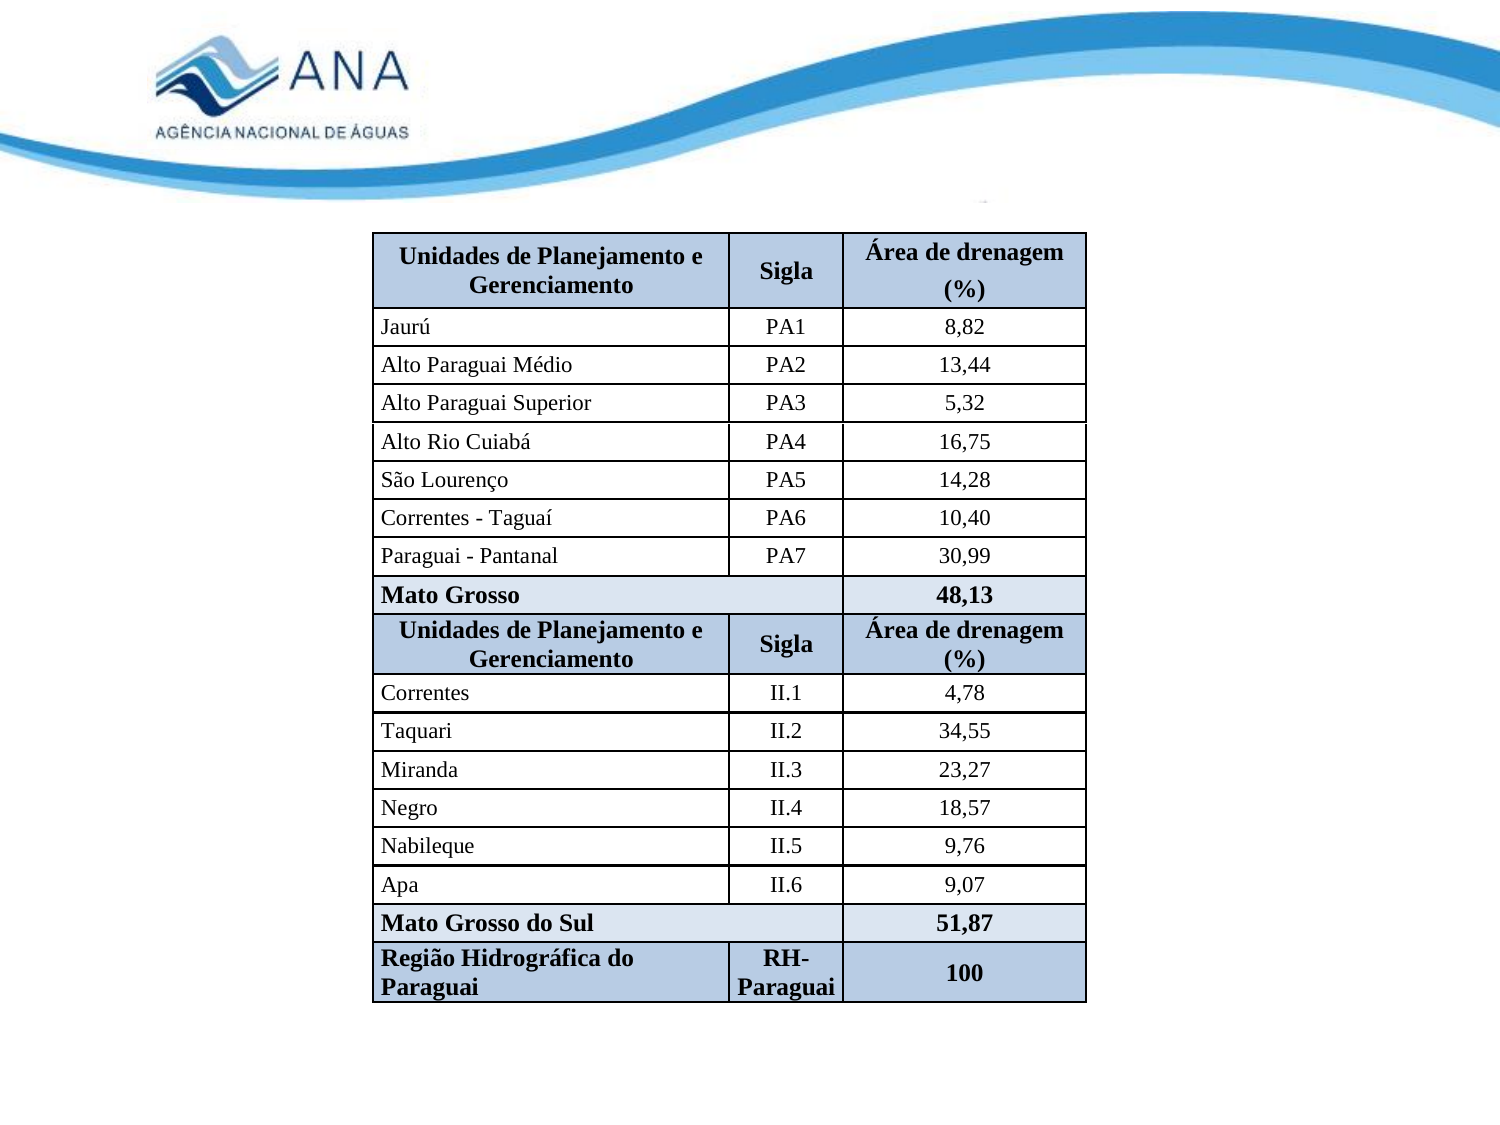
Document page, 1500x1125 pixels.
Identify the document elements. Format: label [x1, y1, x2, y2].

picture [0, 11, 1500, 203]
text_box [194, 231, 1267, 1036]
